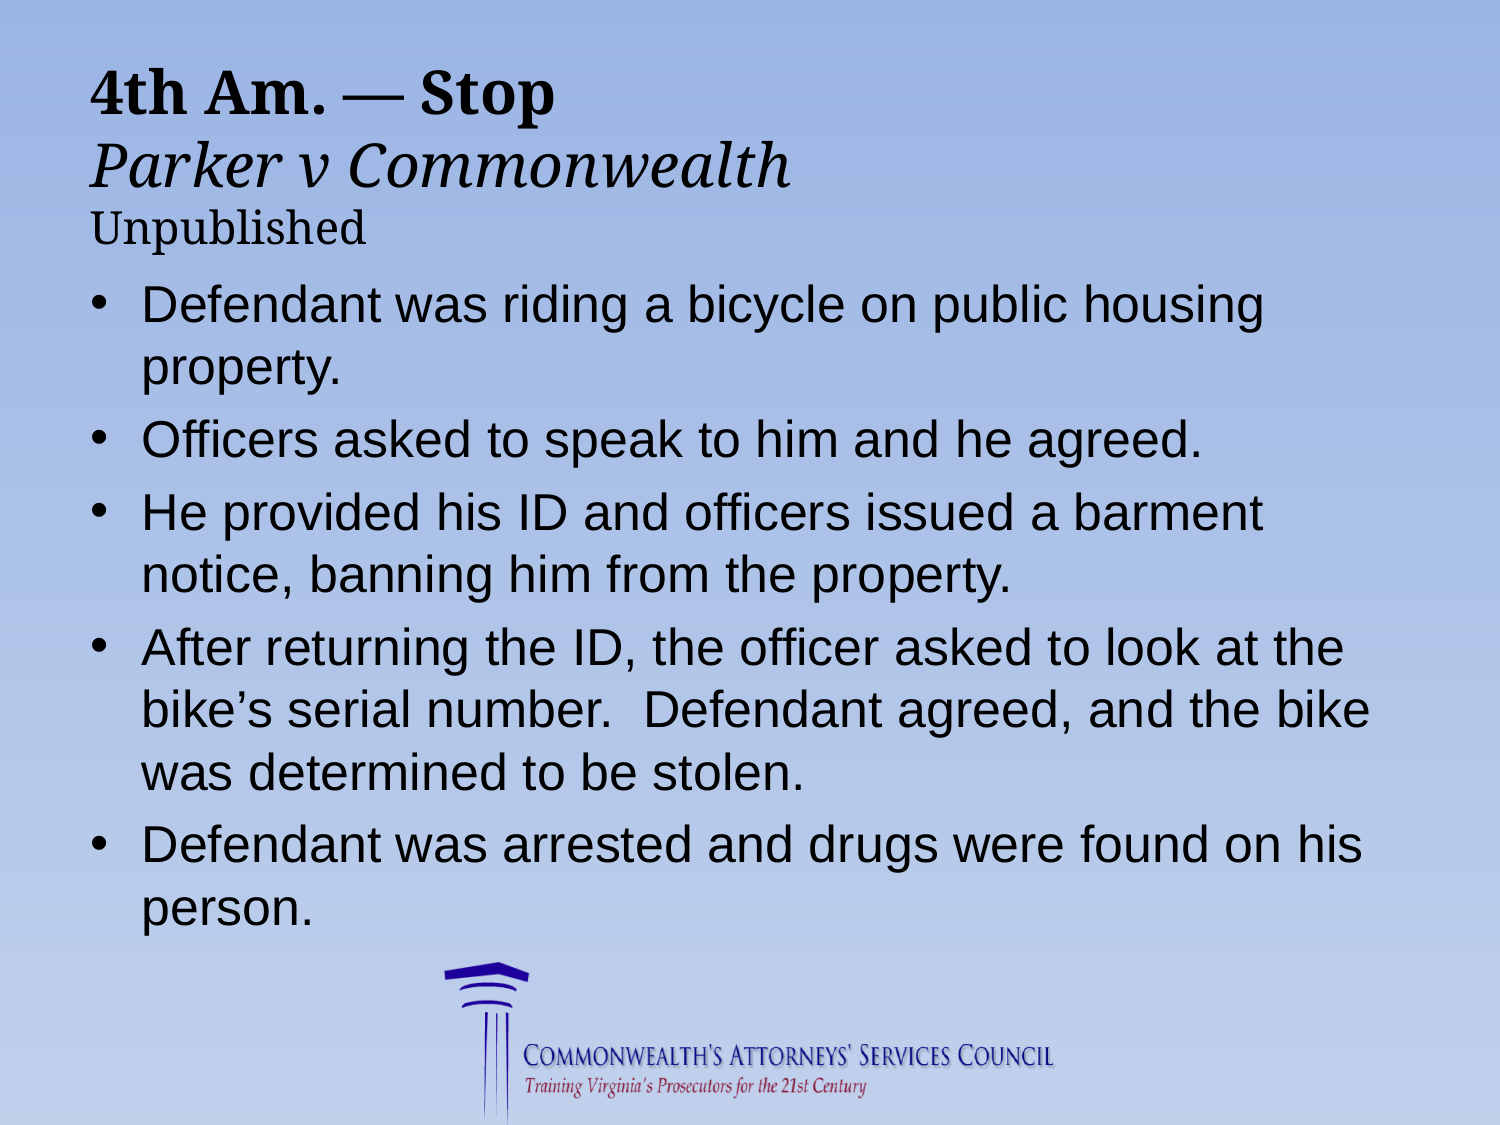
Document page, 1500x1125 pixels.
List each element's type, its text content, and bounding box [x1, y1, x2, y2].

picture [444, 962, 1056, 1125]
list Defendant was riding a bicycle on public housing property. Officers asked to speak to him and he agreed. He provided his ID and officers issued a barment notice, banning him from the property. After returning the ID, the officer asked to look at the bike’s serial number. Defendant agreed, and the bike was determined to be stolen. Defendant was arrested and drugs were found on his person. [75, 262, 1425, 950]
title 4th Am. — Stop Parker v Commonwealth Unpublished [75, 45, 1425, 262]
